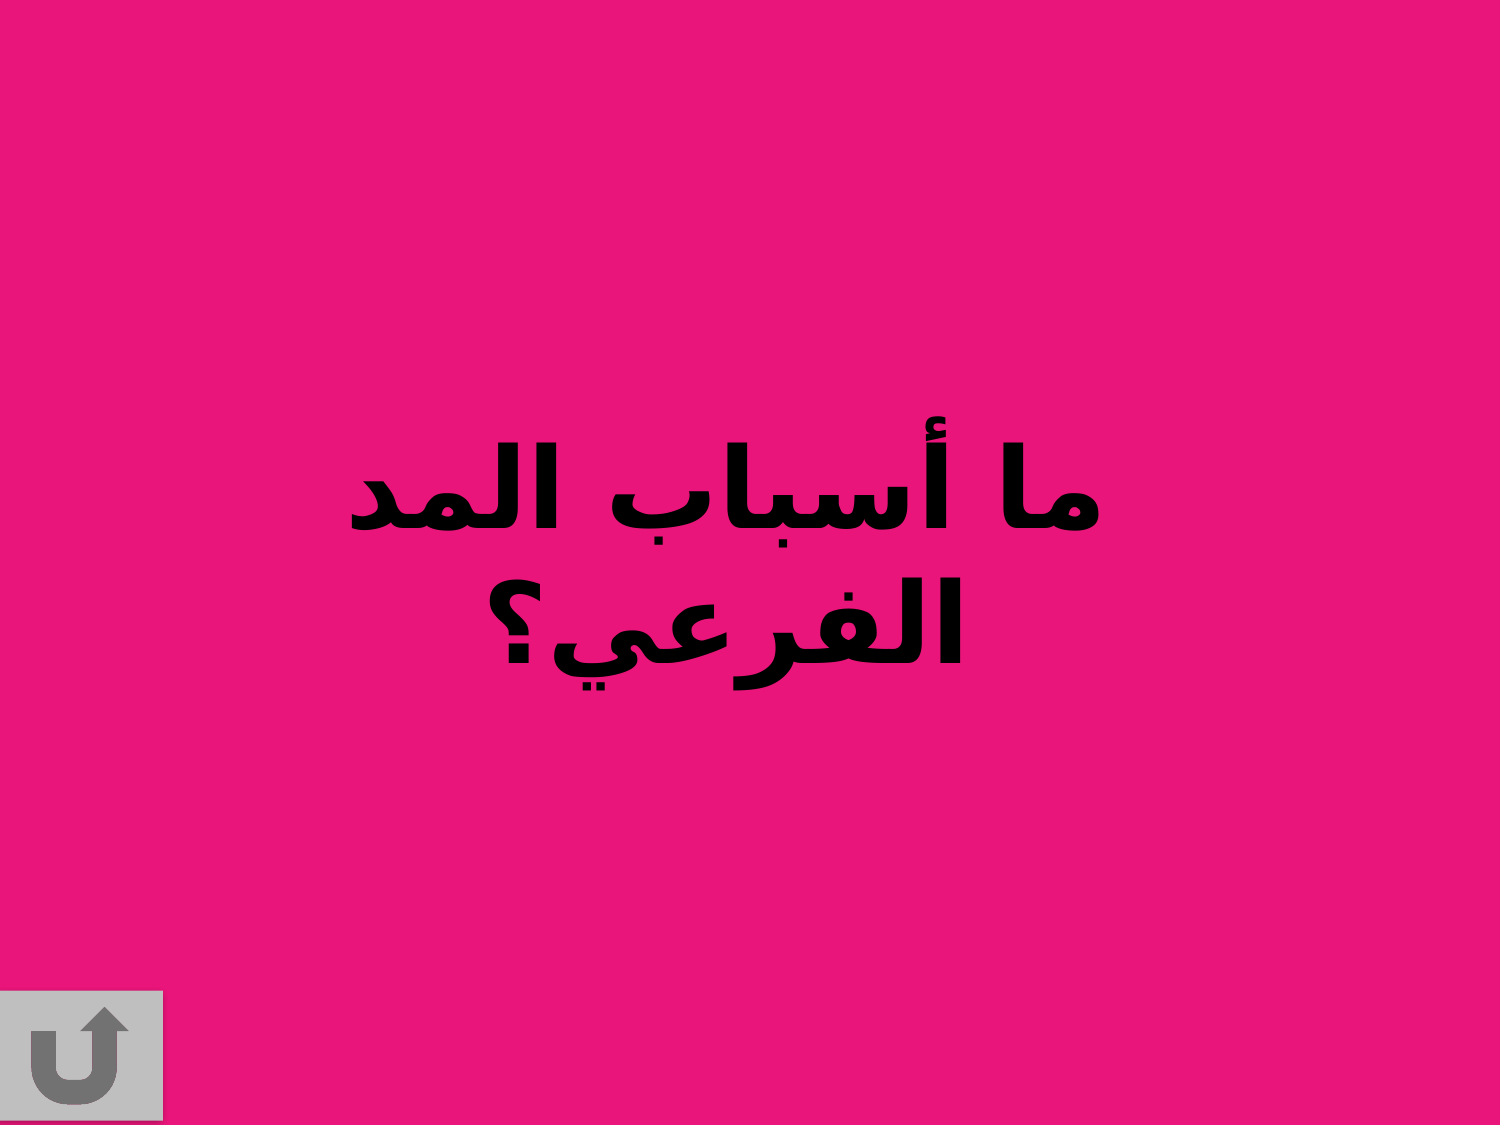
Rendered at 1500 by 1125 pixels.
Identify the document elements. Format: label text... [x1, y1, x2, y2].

text_box ما أسباب المد الفرعي؟ [218, 408, 1235, 694]
text_box [0, 990, 163, 1121]
